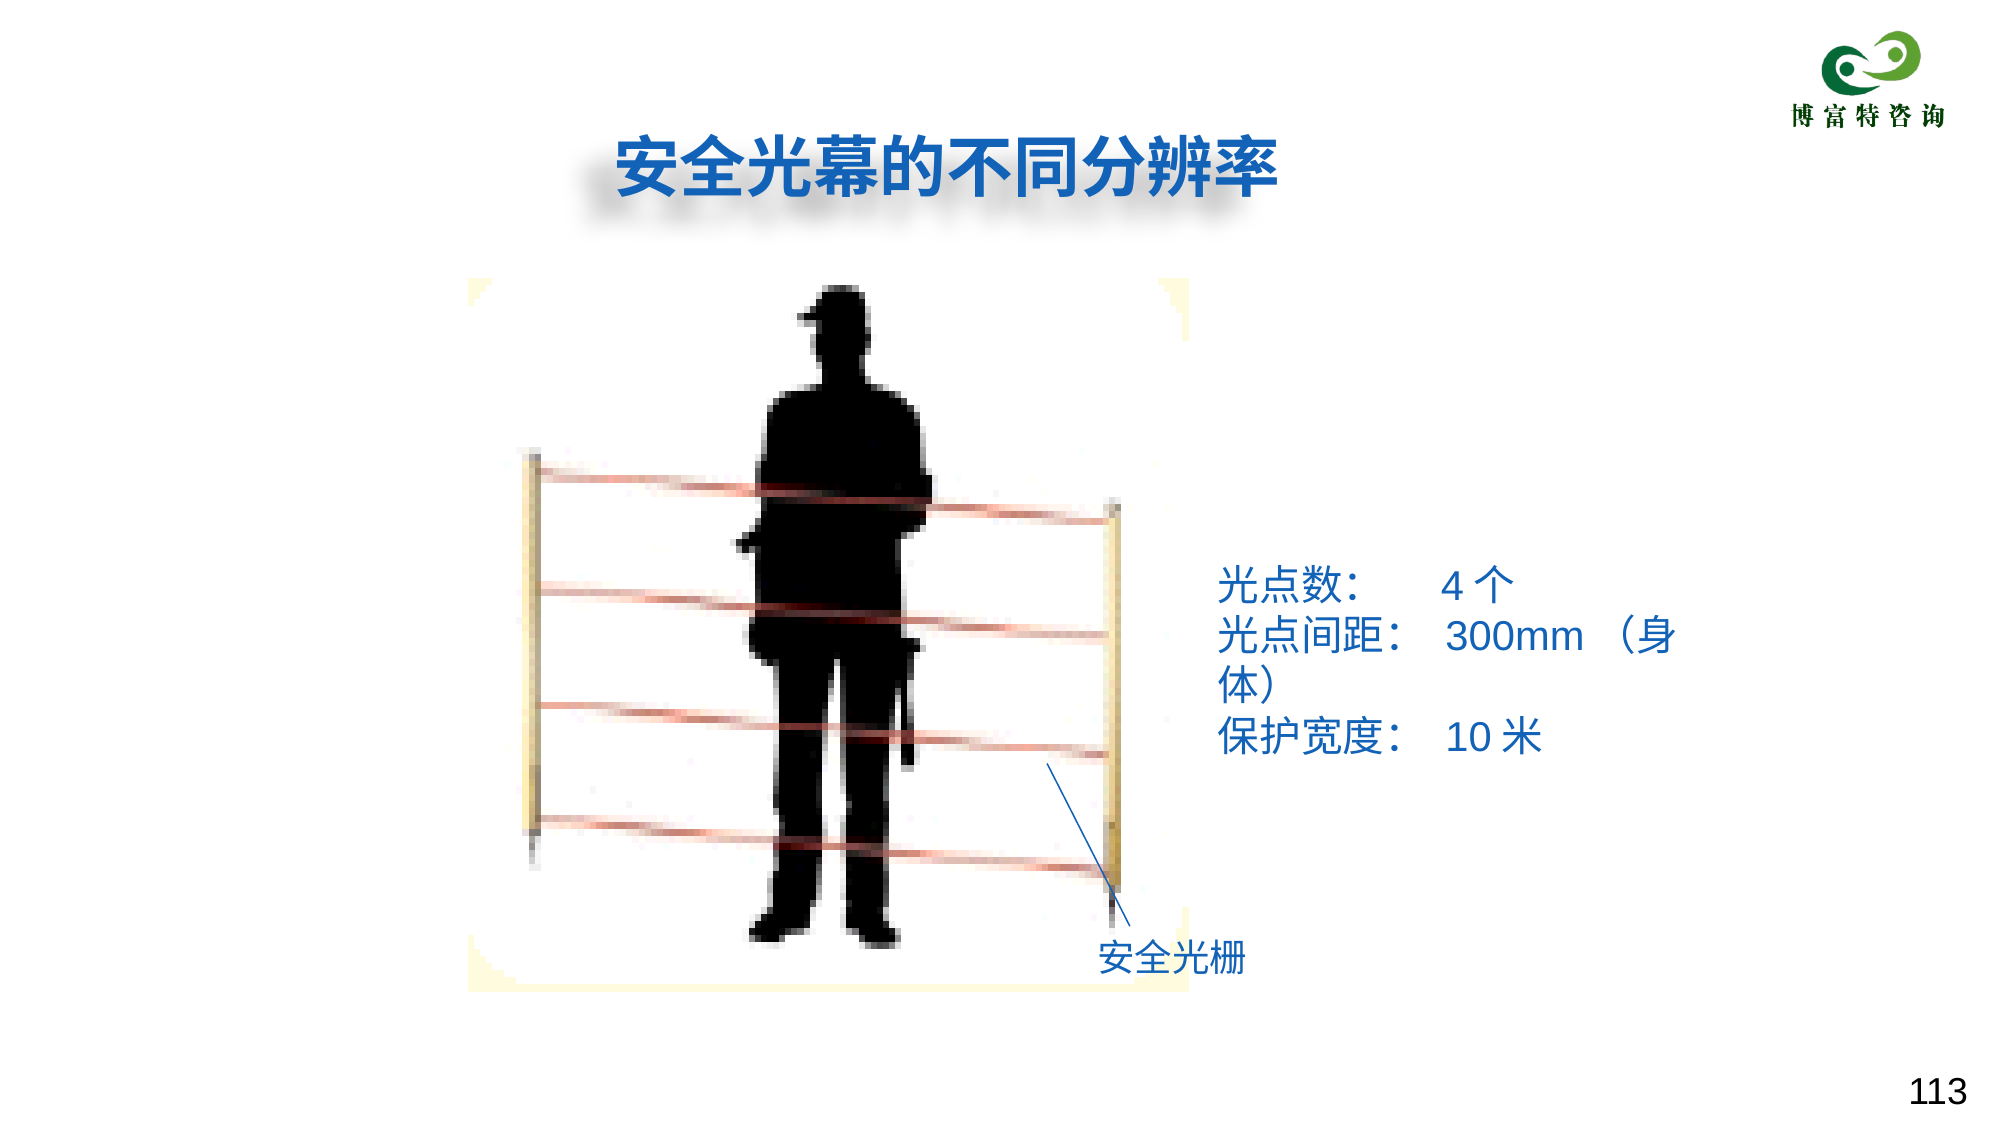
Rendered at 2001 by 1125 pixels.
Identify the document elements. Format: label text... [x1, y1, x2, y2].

slide_number 113 [1893, 1060, 2000, 1125]
title 安全光幕的不同分辨率 [598, 126, 1618, 266]
text_box 安全光栅 [1189, 926, 1544, 986]
text_box 光点数： 4个 光点间距： 300mm（身体） 保护宽度： 10米 [1202, 551, 1758, 767]
picture [1772, 30, 1969, 131]
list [468, 278, 1189, 992]
